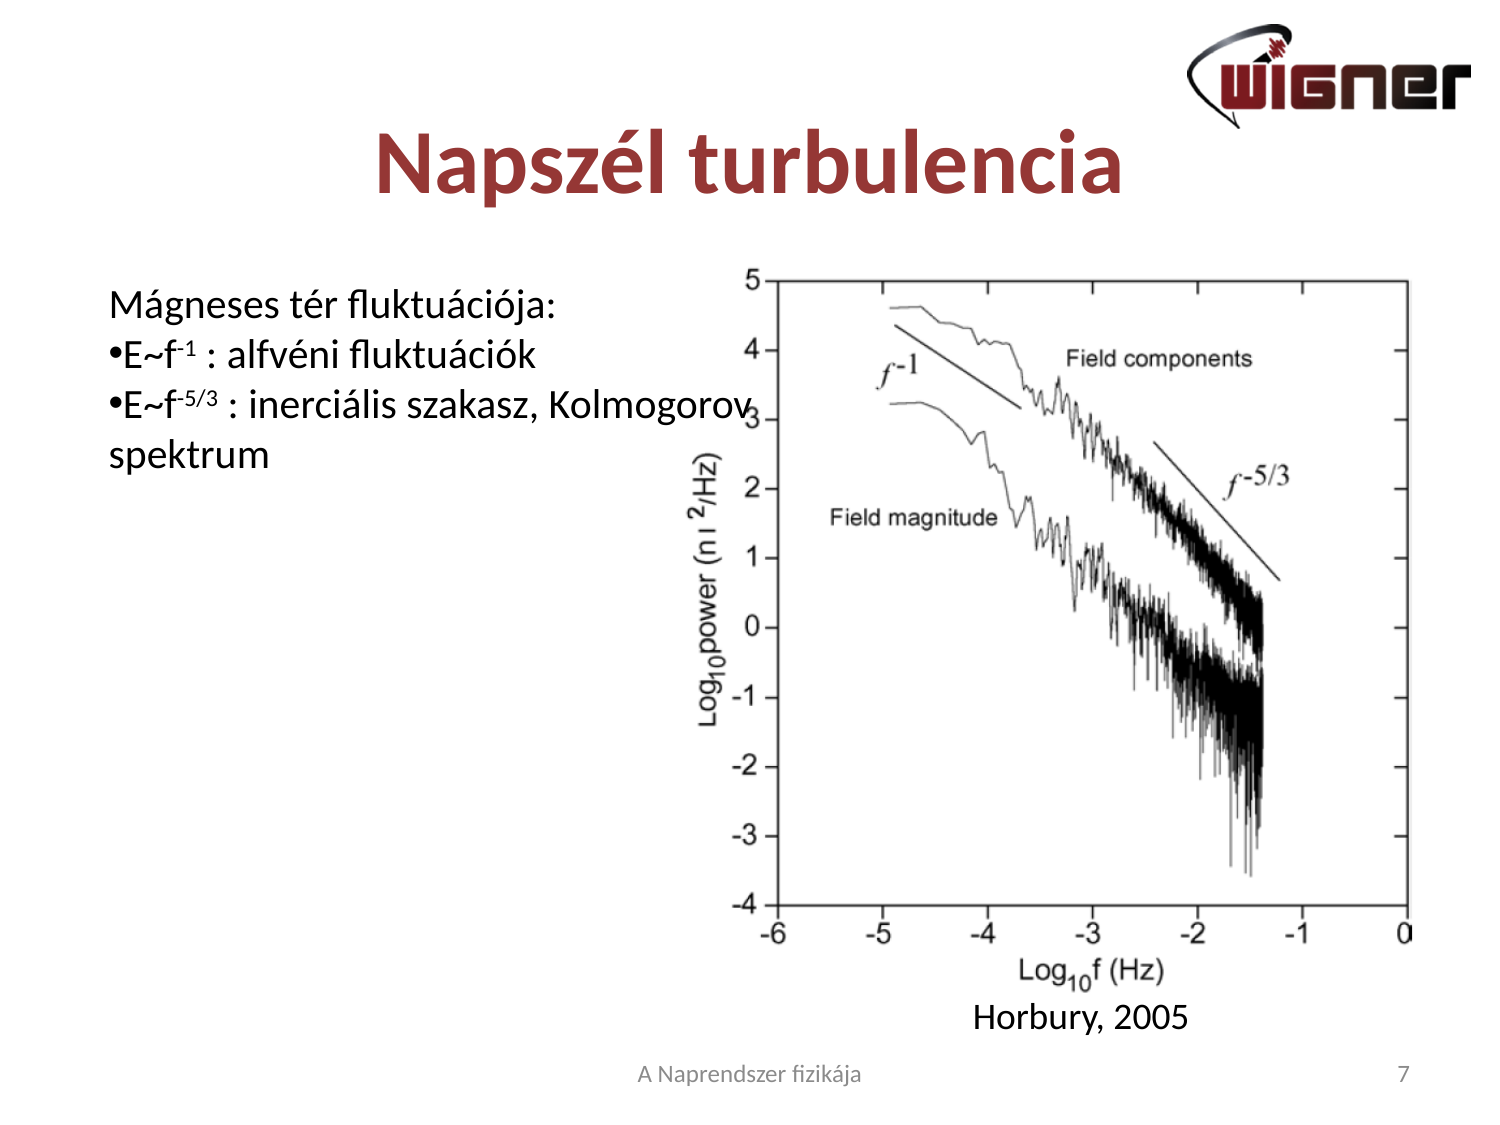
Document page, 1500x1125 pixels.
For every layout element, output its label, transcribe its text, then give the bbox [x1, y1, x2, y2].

text_box Mágneses tér fluktuációja: E~f-1 : alfvéni fluktuációk E~f-5/3 : inerciális szakasz, Kolmogorov spektrum [93, 269, 671, 485]
text_box Horbury, 2005 [958, 1020, 1240, 1045]
picture [1187, 24, 1471, 129]
title Napszél turbulencia [75, 82, 1425, 233]
picture [676, 257, 1497, 1013]
footer A Naprendszer fizikája [512, 1042, 988, 1103]
slide_number 7 [1074, 1042, 1425, 1103]
